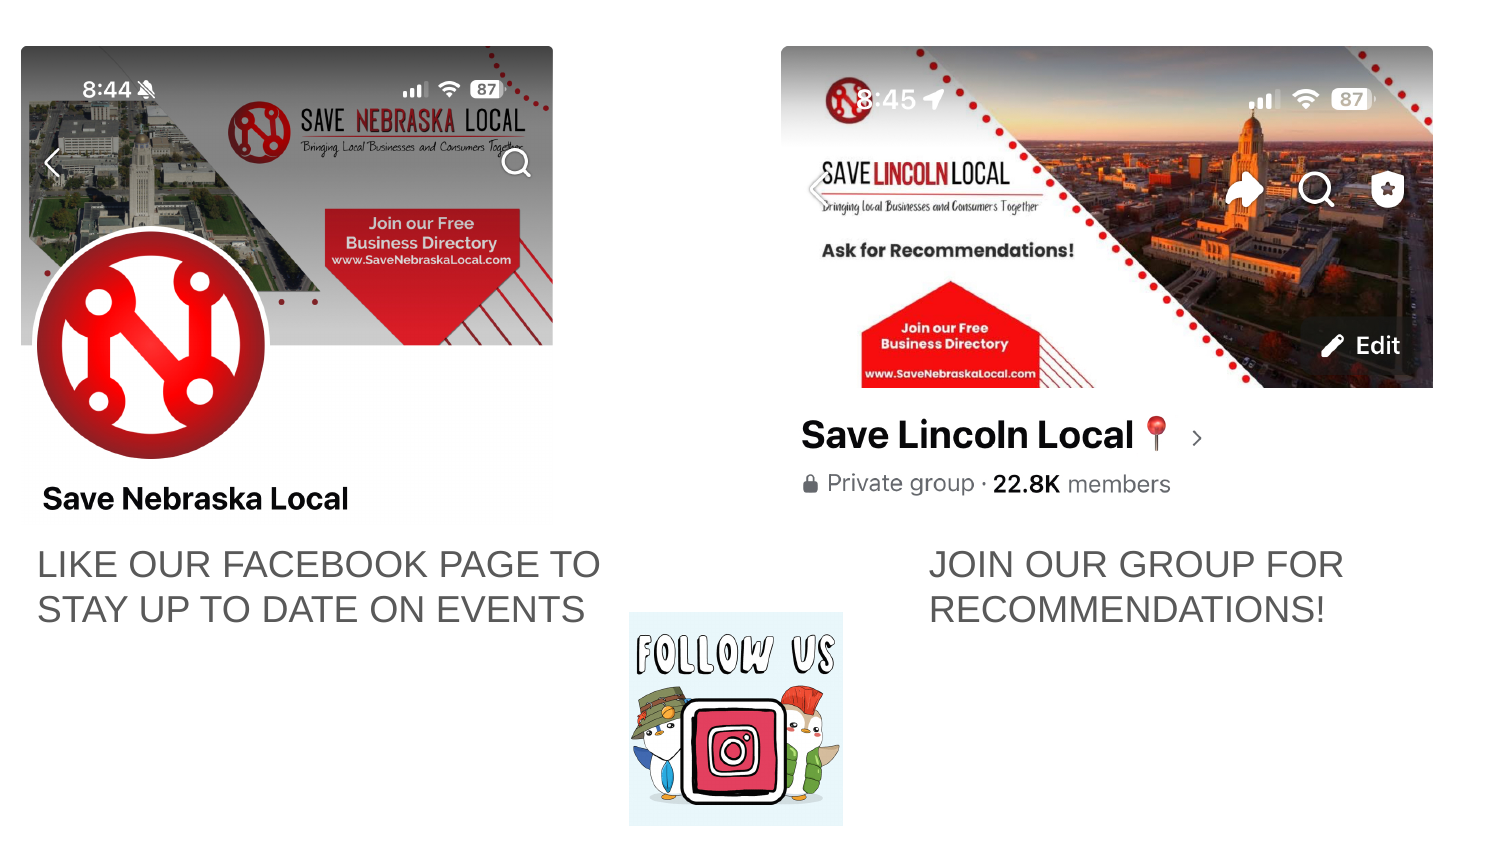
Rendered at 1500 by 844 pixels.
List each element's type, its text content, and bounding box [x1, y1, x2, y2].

text_box LIKE OUR FACEBOOK PAGE TO STAY UP TO DATE ON EVENTS [21, 524, 913, 645]
text_box JOIN OUR GROUP FOR RECOMMENDATIONS! [913, 524, 1500, 645]
picture [21, 46, 554, 526]
picture [780, 46, 1434, 512]
picture [629, 612, 843, 827]
